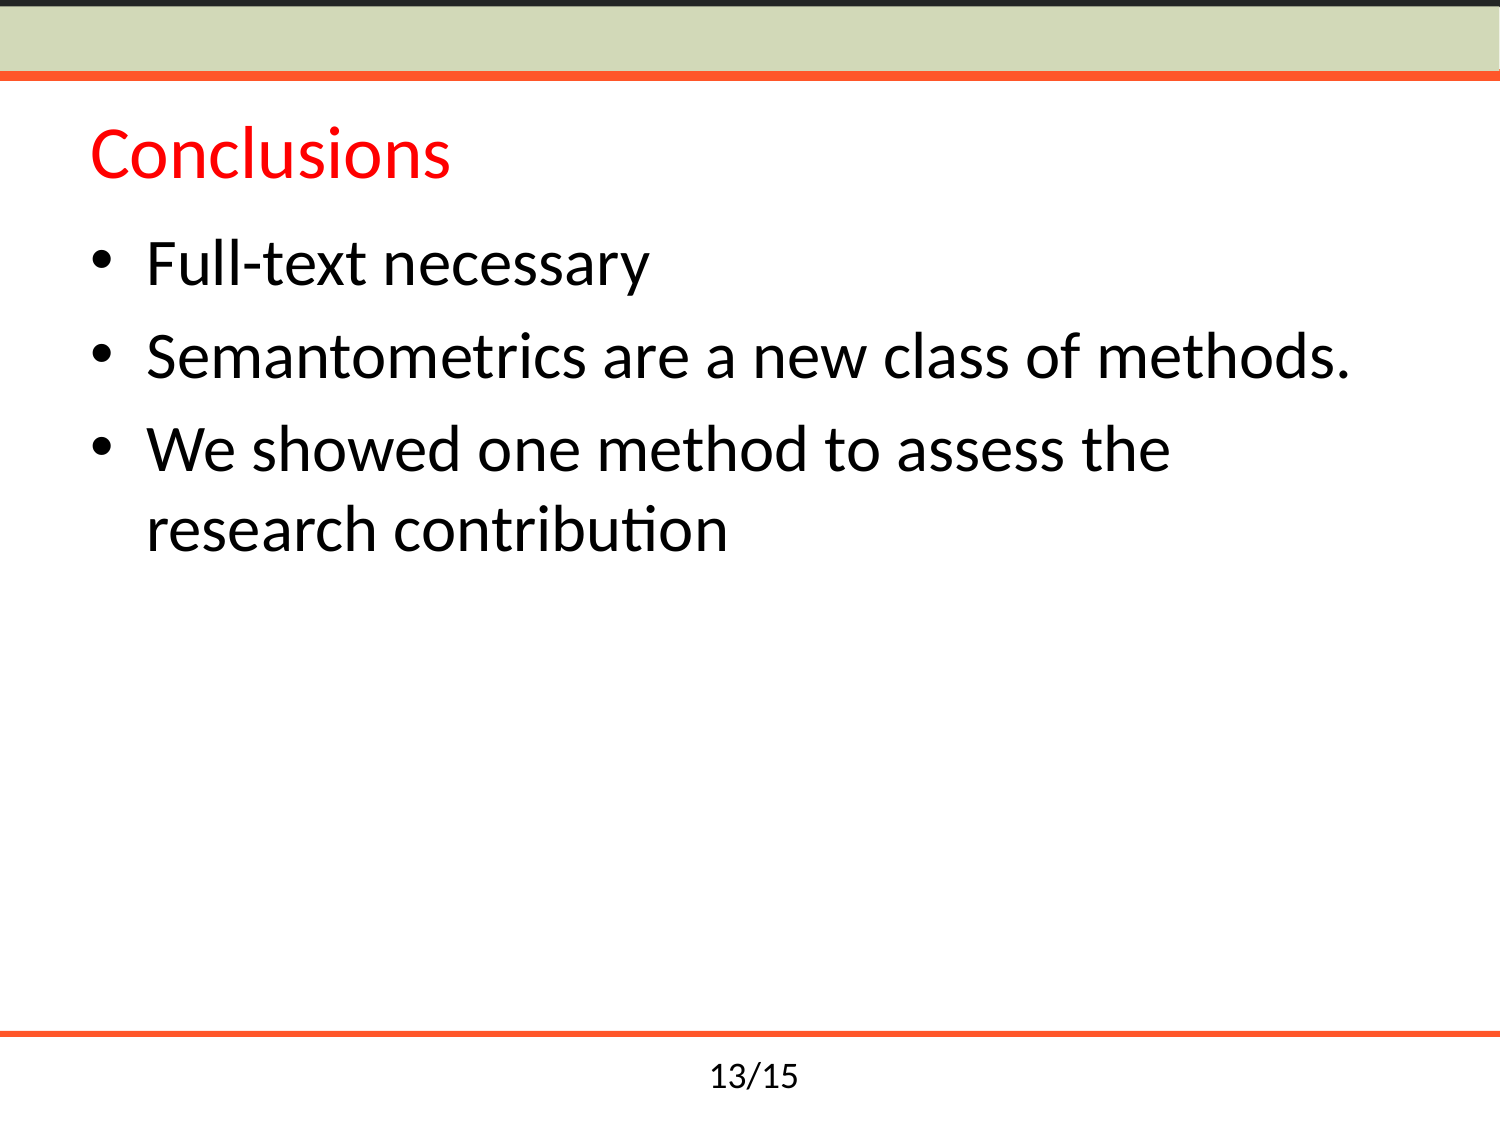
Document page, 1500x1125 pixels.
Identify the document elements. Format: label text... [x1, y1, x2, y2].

list Full-text necessary Semantometrics are a new class of methods. We showed one method to assess the research contribution [75, 211, 1425, 993]
title Conclusions [75, 70, 1425, 211]
